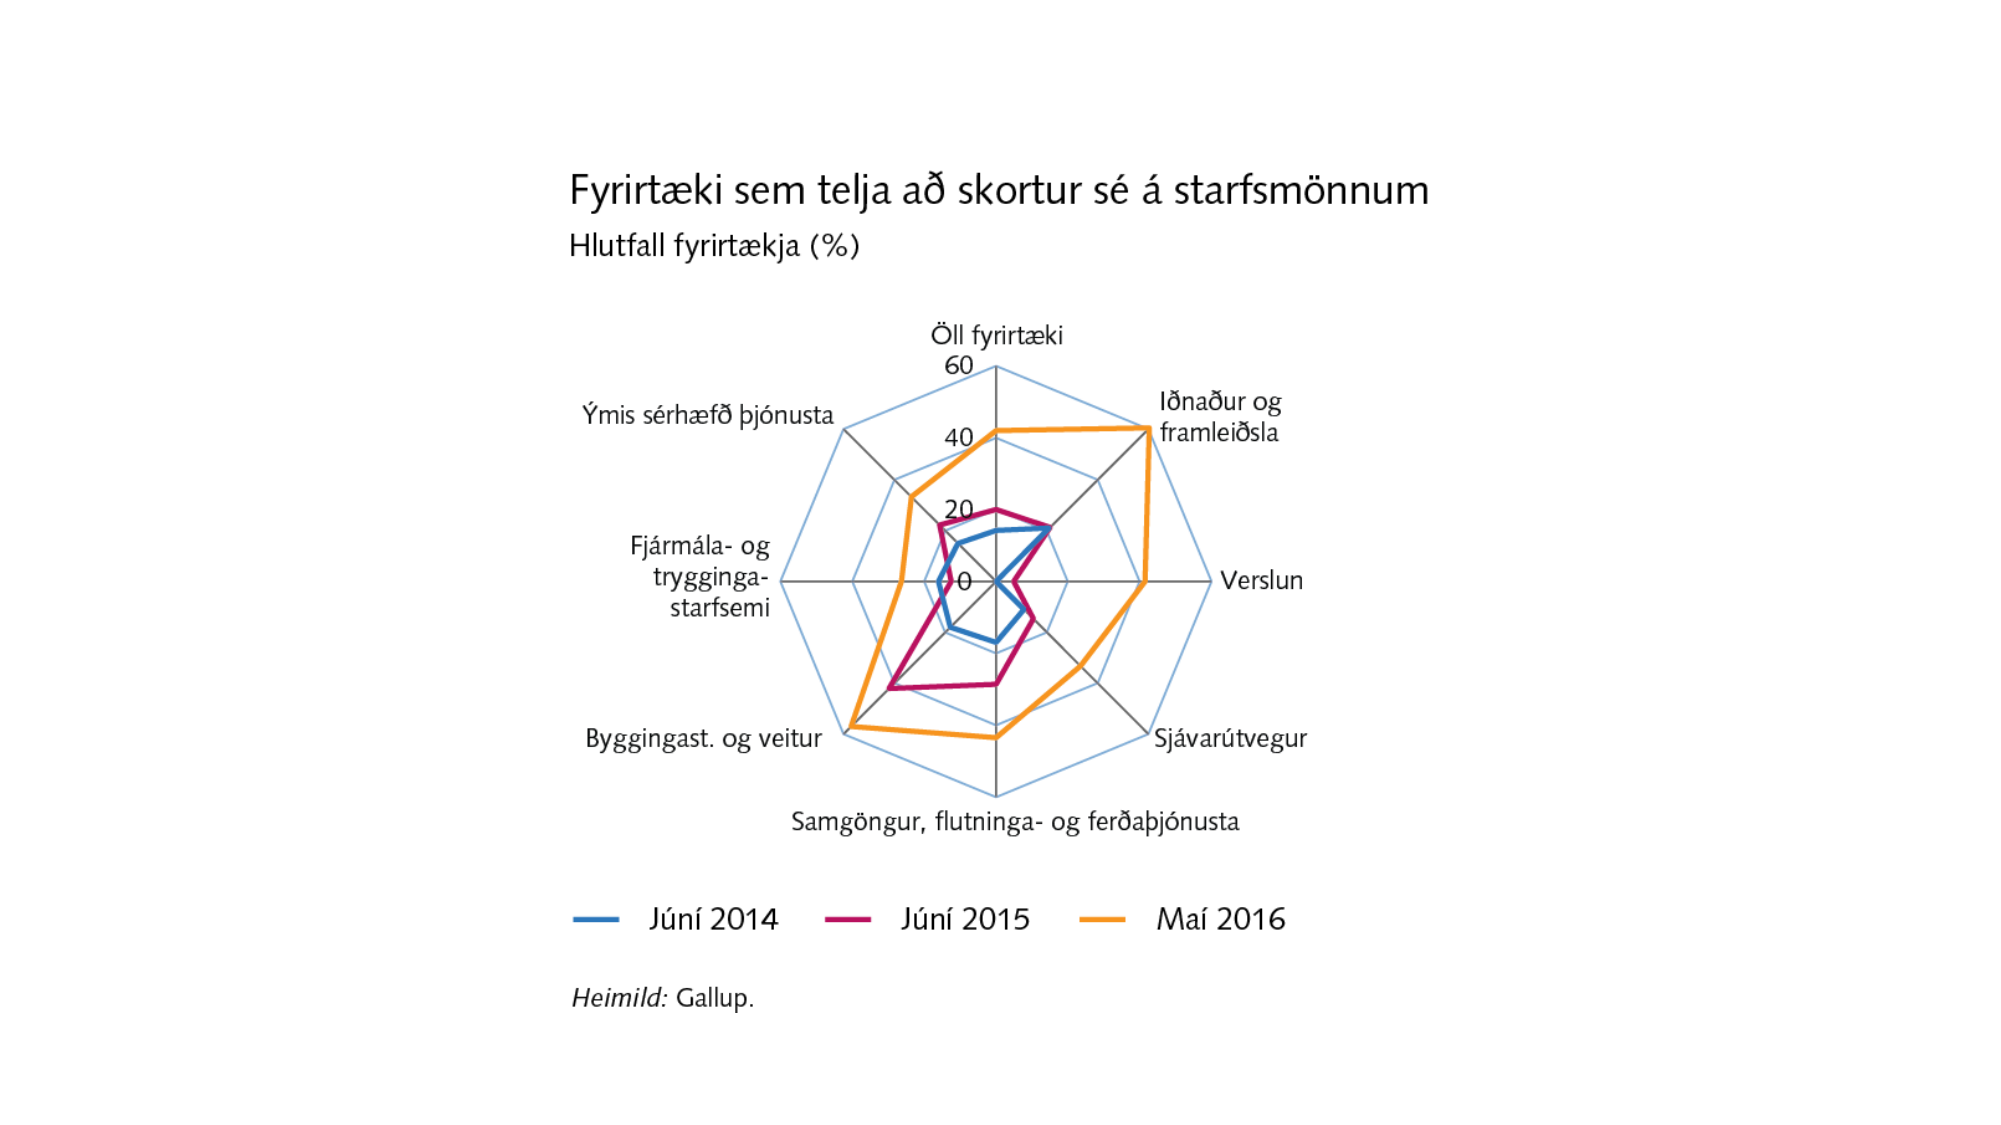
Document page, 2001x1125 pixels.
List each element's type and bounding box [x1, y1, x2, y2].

picture [569, 112, 1430, 1013]
